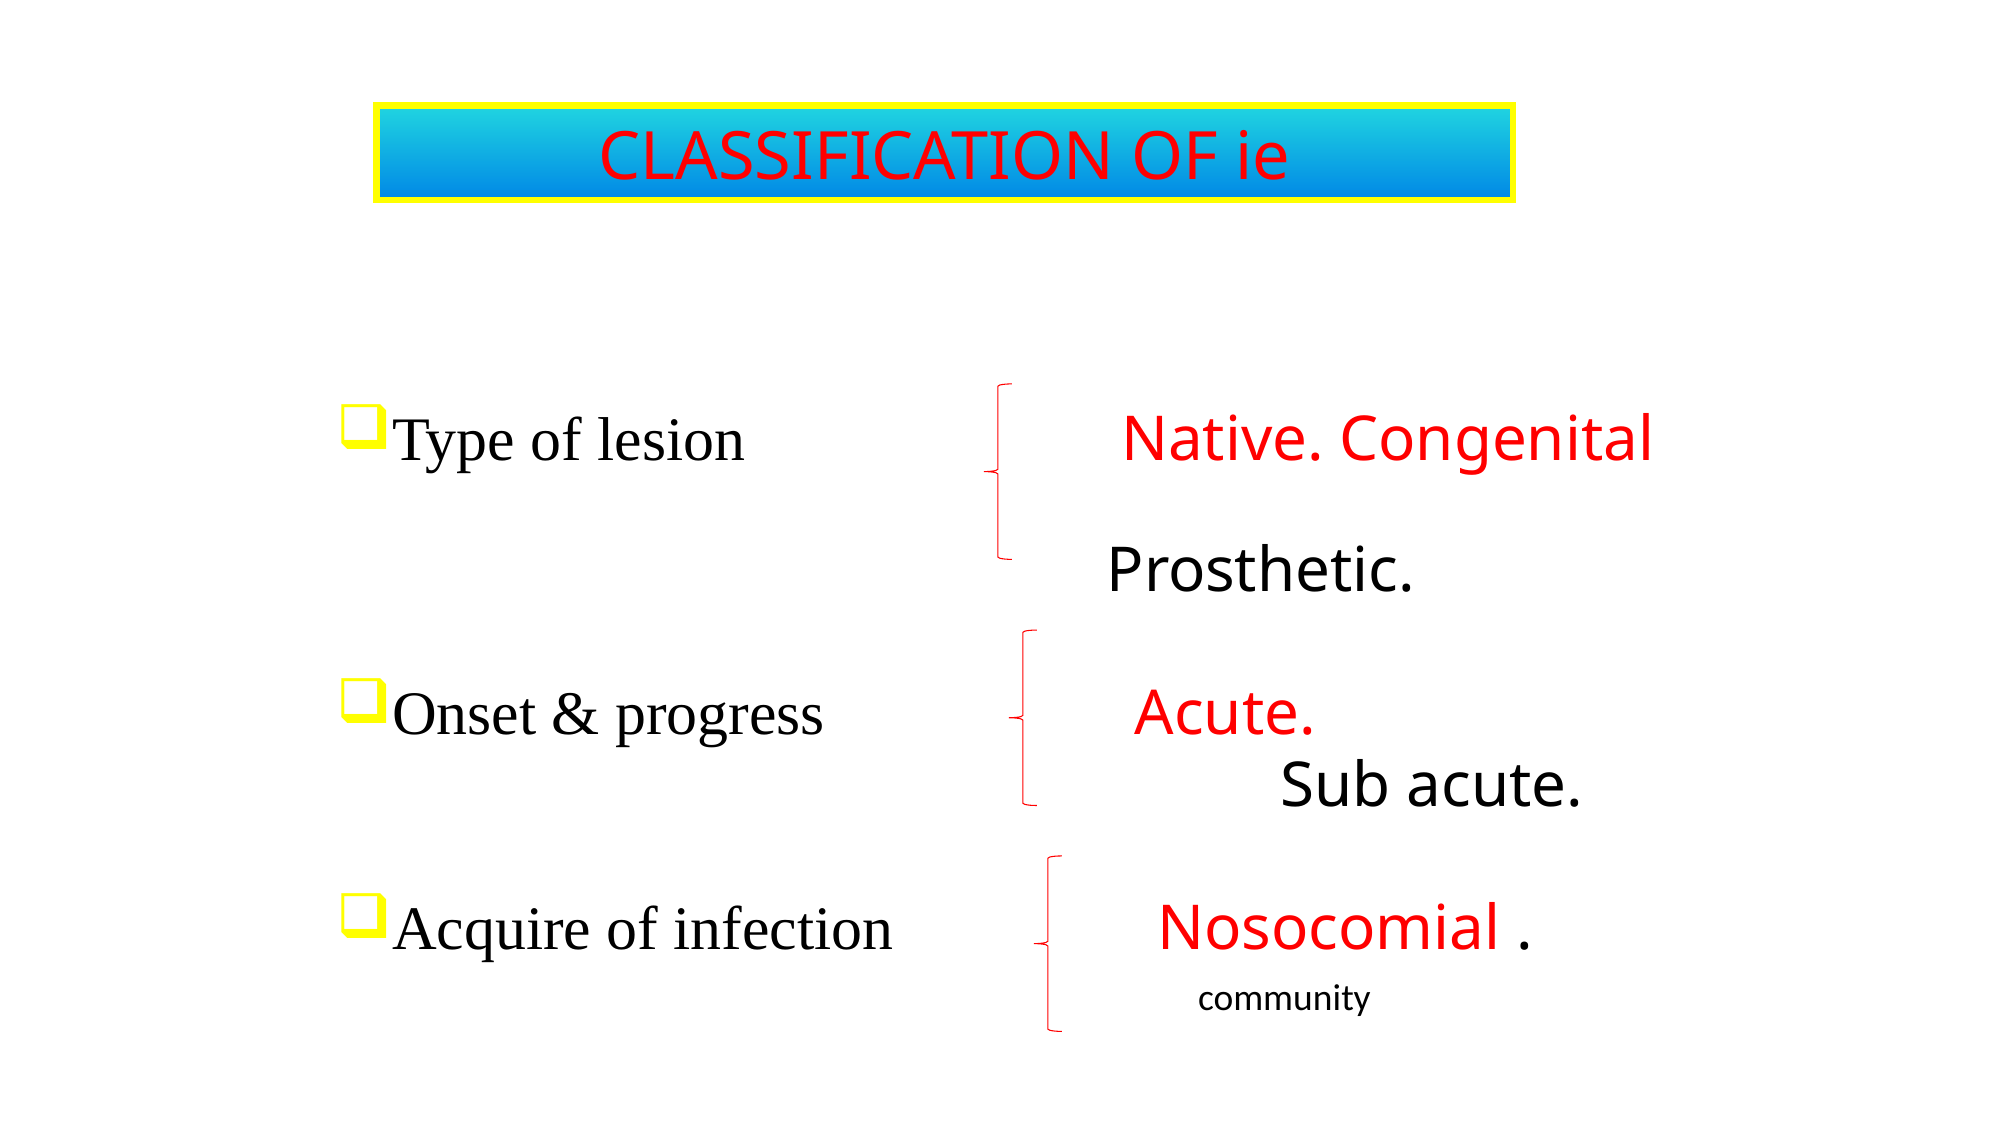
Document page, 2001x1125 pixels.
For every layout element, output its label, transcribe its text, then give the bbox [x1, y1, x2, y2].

text_box Type of lesion Native. Congenital Prosthetic. Onset & progress Acute. Sub acute. Acquire of infection Nosocomial . [321, 313, 1672, 1044]
text_box CLASSIFICATION OF ie [376, 105, 1514, 201]
text_box [1033, 855, 1062, 1032]
text_box [983, 383, 1012, 560]
text_box community [1166, 966, 1386, 1026]
text_box [1008, 629, 1037, 807]
